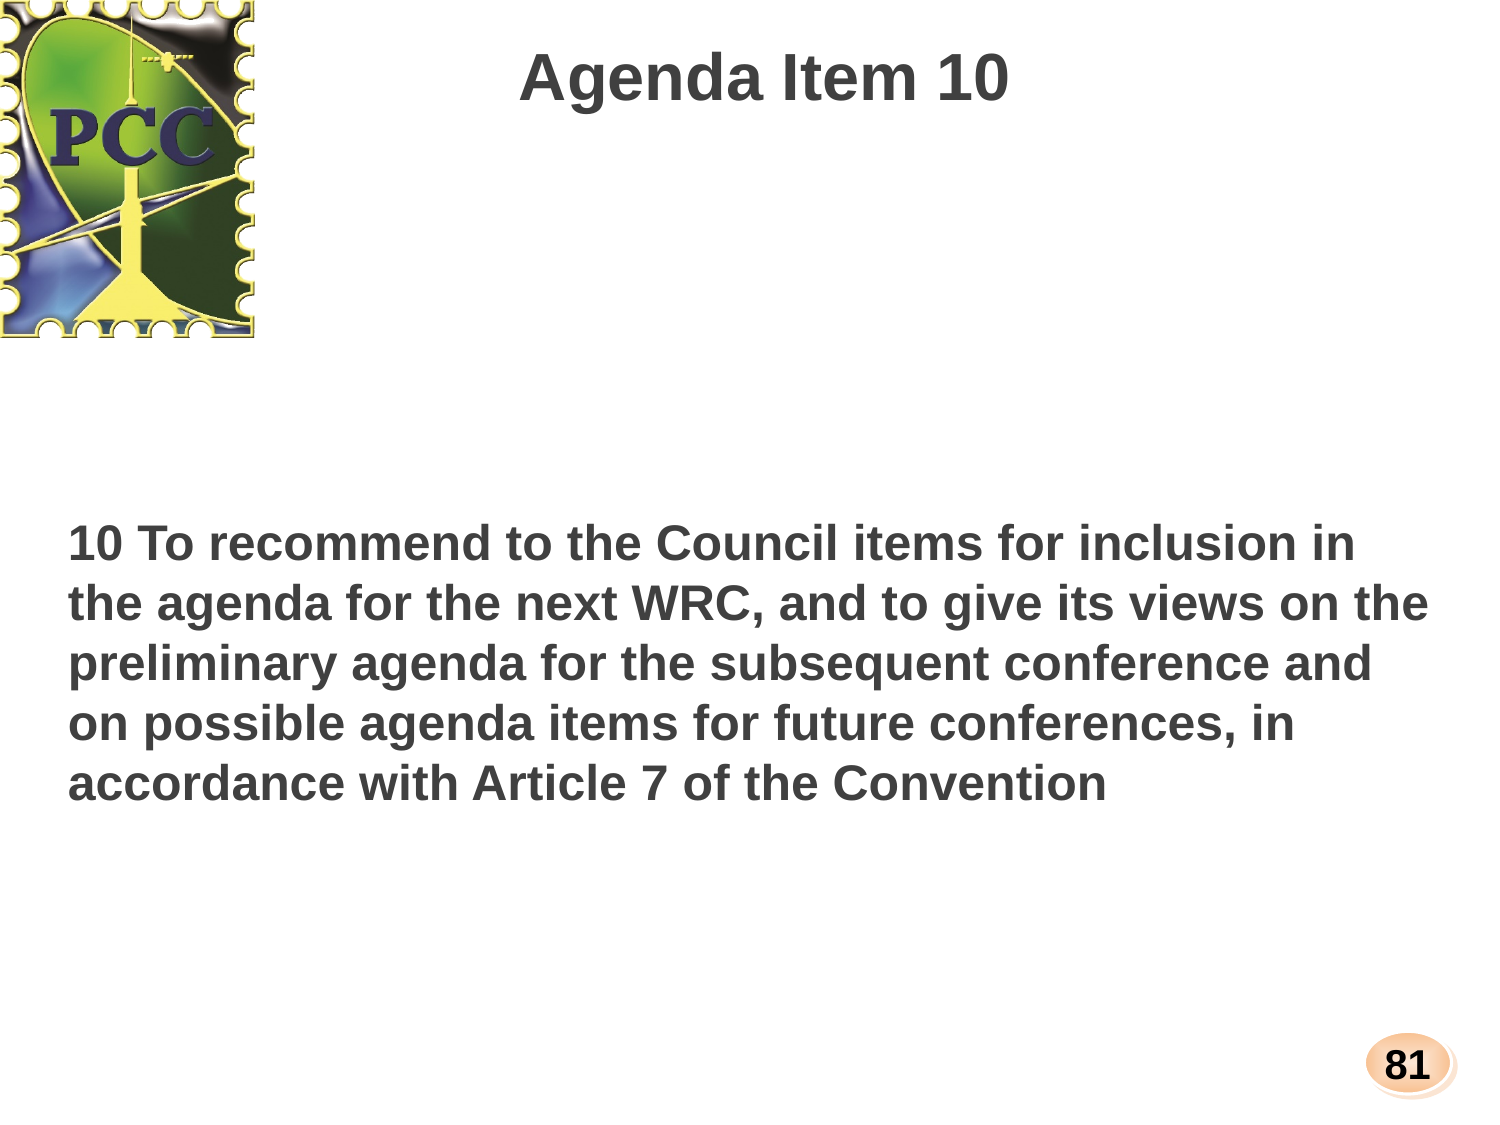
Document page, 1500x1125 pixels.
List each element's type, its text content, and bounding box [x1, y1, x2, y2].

text_box 81 [1364, 1031, 1452, 1095]
text_box 10 To recommend to the Council items for inclusion in the agenda for the next WRC, and to give its views on the preliminary agenda for the subsequent conference and on possible agenda items for future conferences, in accordance with Article 7 of the Convention [53, 503, 1452, 819]
text_box Agenda Item 10 [504, 26, 1027, 121]
picture [0, 0, 1500, 1125]
